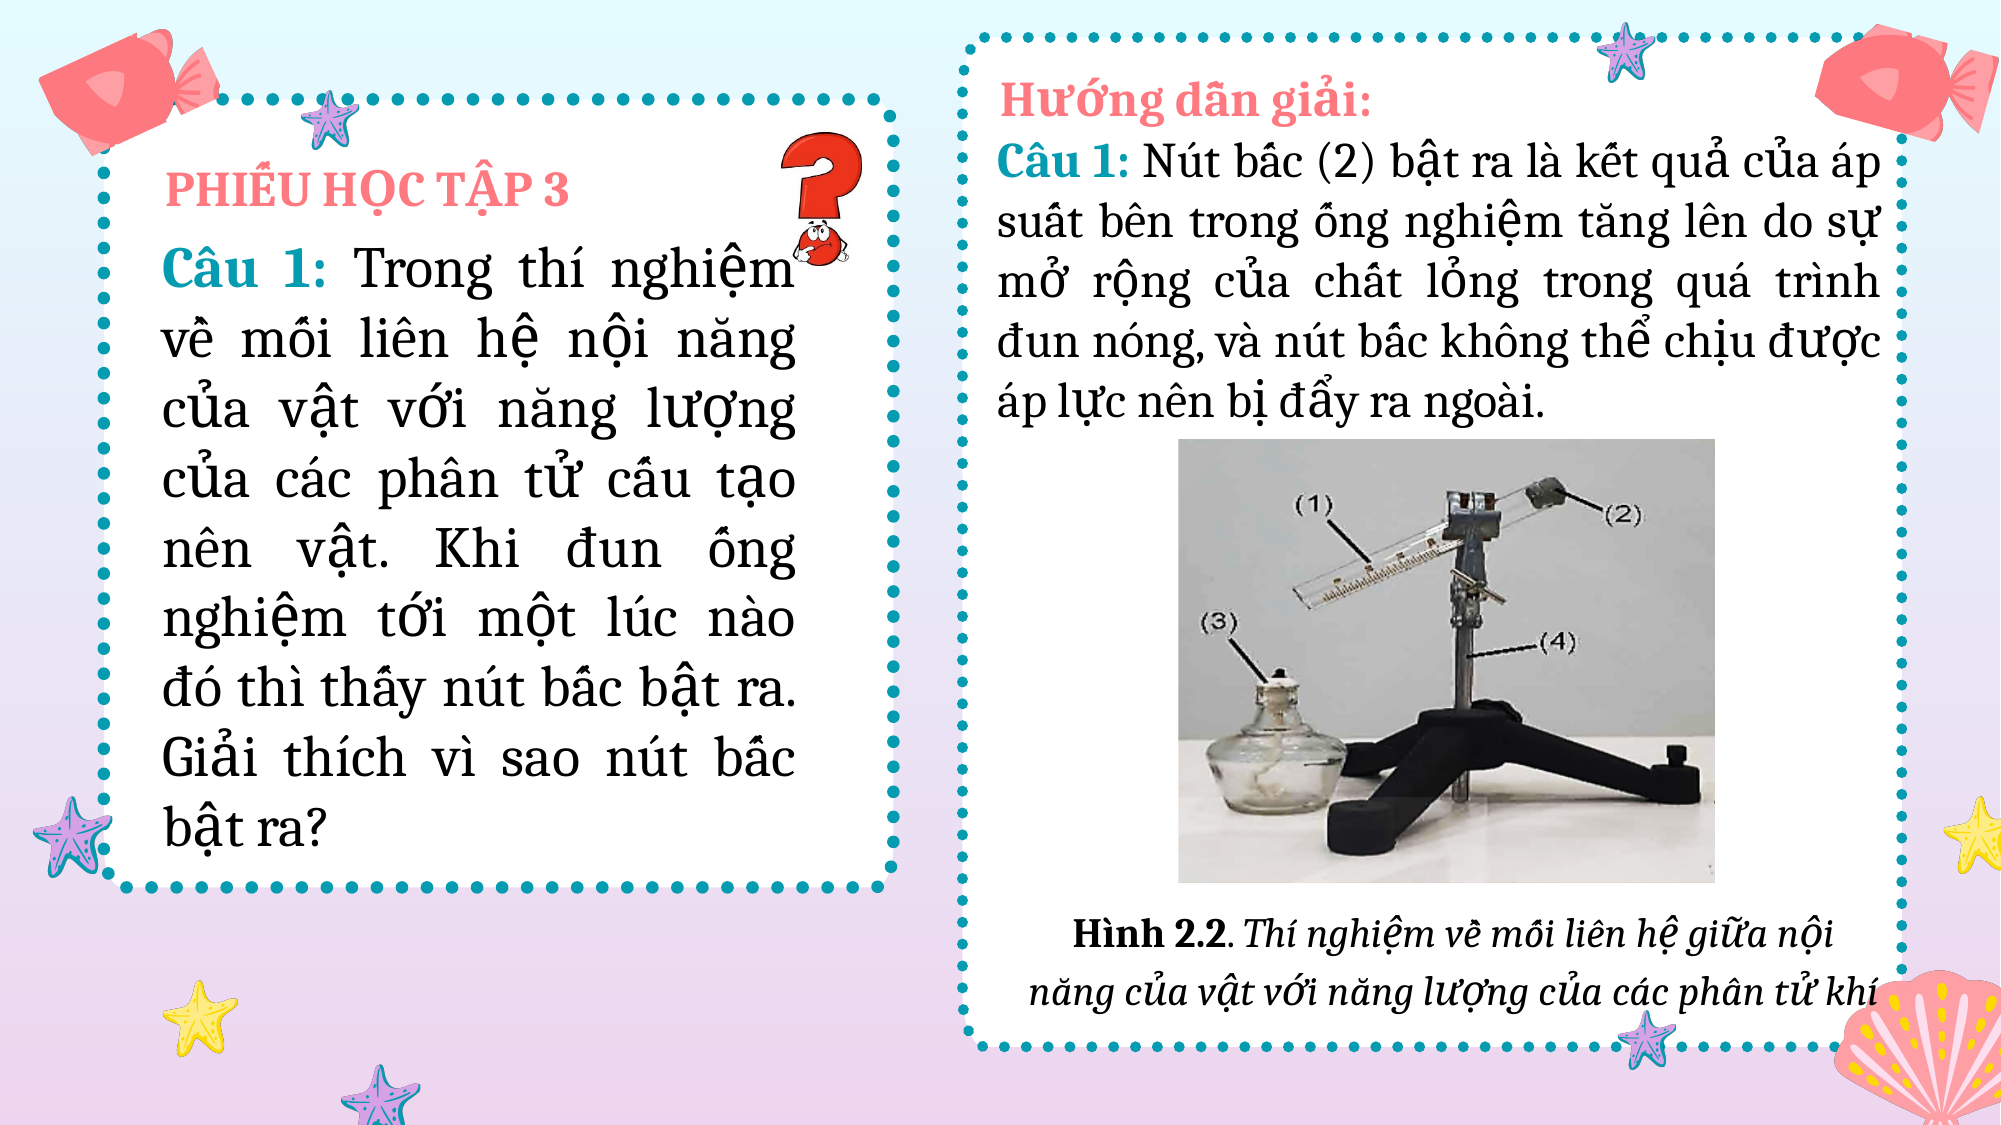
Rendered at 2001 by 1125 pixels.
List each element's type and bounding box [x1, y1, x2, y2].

text_box [340, 1064, 421, 1125]
text_box [1596, 22, 1656, 35]
text_box [300, 90, 360, 97]
picture [780, 132, 862, 267]
text_box [162, 980, 238, 1057]
text_box [1617, 1056, 1677, 1070]
text_box [32, 796, 98, 878]
text_box [962, 37, 1902, 1048]
text_box [1831, 12, 2000, 153]
picture [1178, 439, 1715, 884]
text_box [1832, 970, 2000, 1125]
text_box [1943, 796, 2000, 874]
text_box [103, 99, 894, 888]
text_box [37, 10, 225, 164]
